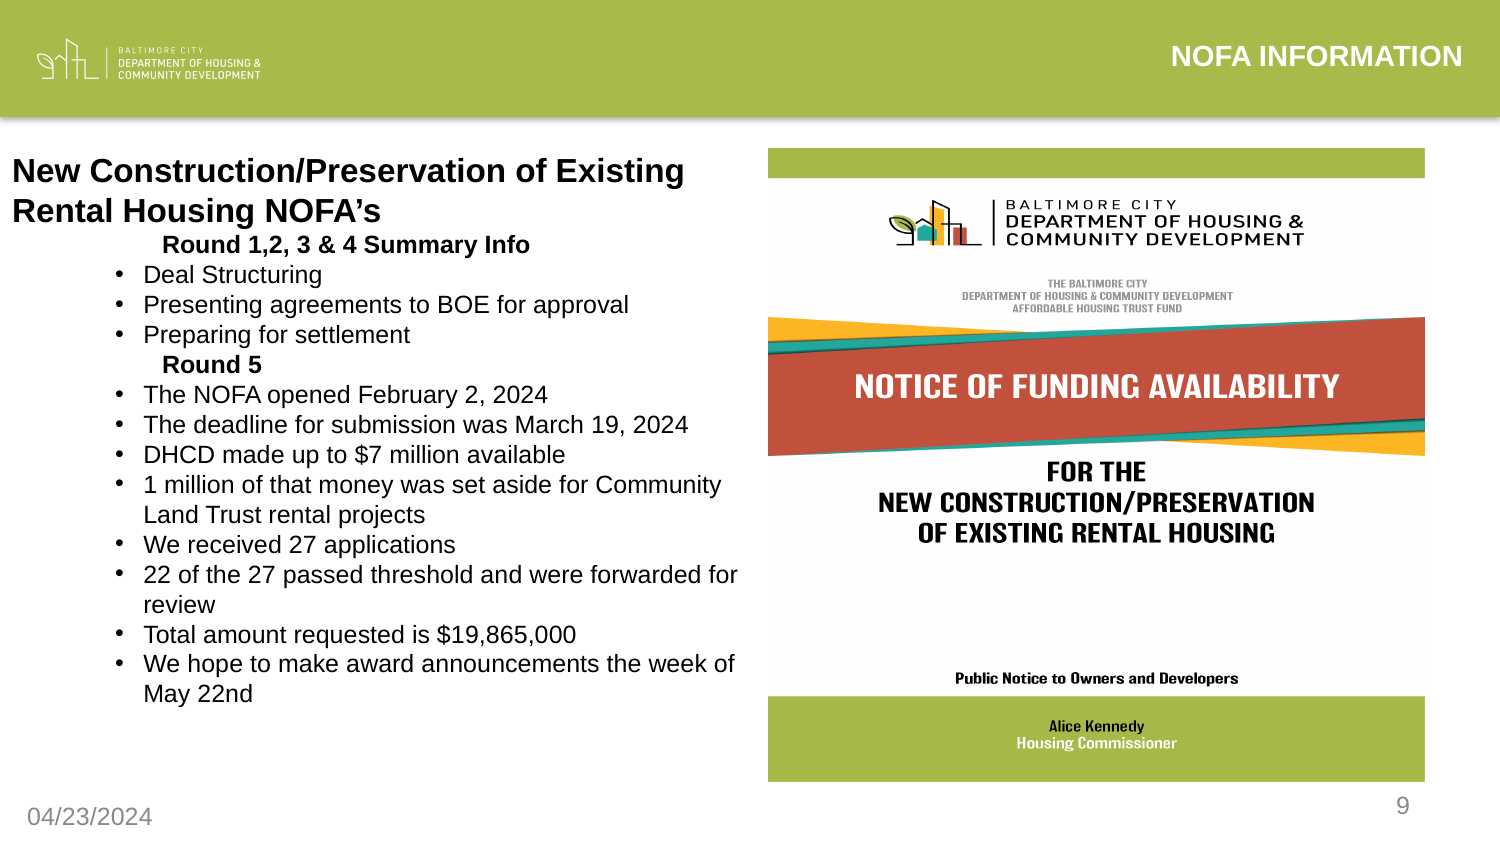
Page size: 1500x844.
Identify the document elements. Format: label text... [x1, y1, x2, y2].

picture [768, 148, 1426, 783]
list New Construction/Preservation of Existing Rental Housing NOFA’s Round 1,2, 3 & 4 Summary Info Deal Structuring Presenting agreements to BOE for approval Preparing for settlement Round 5 The NOFA opened February 2, 2024 The deadline for submission was March 19, 2024 DHCD made up to $7 million available 1 million of that money was set aside for Community Land Trust rental projects We received 27 applications 22 of the 27 passed threshold and were forwarded for review Total amount requested is $19,865,000 We hope to make award announcements the week of May 22nd [12, 148, 750, 794]
text_box 04/23/2024 [12, 793, 363, 839]
picture [37, 38, 261, 79]
slide_number 9 [1074, 789, 1425, 828]
list NOFA INFORMATION [378, 37, 1463, 76]
